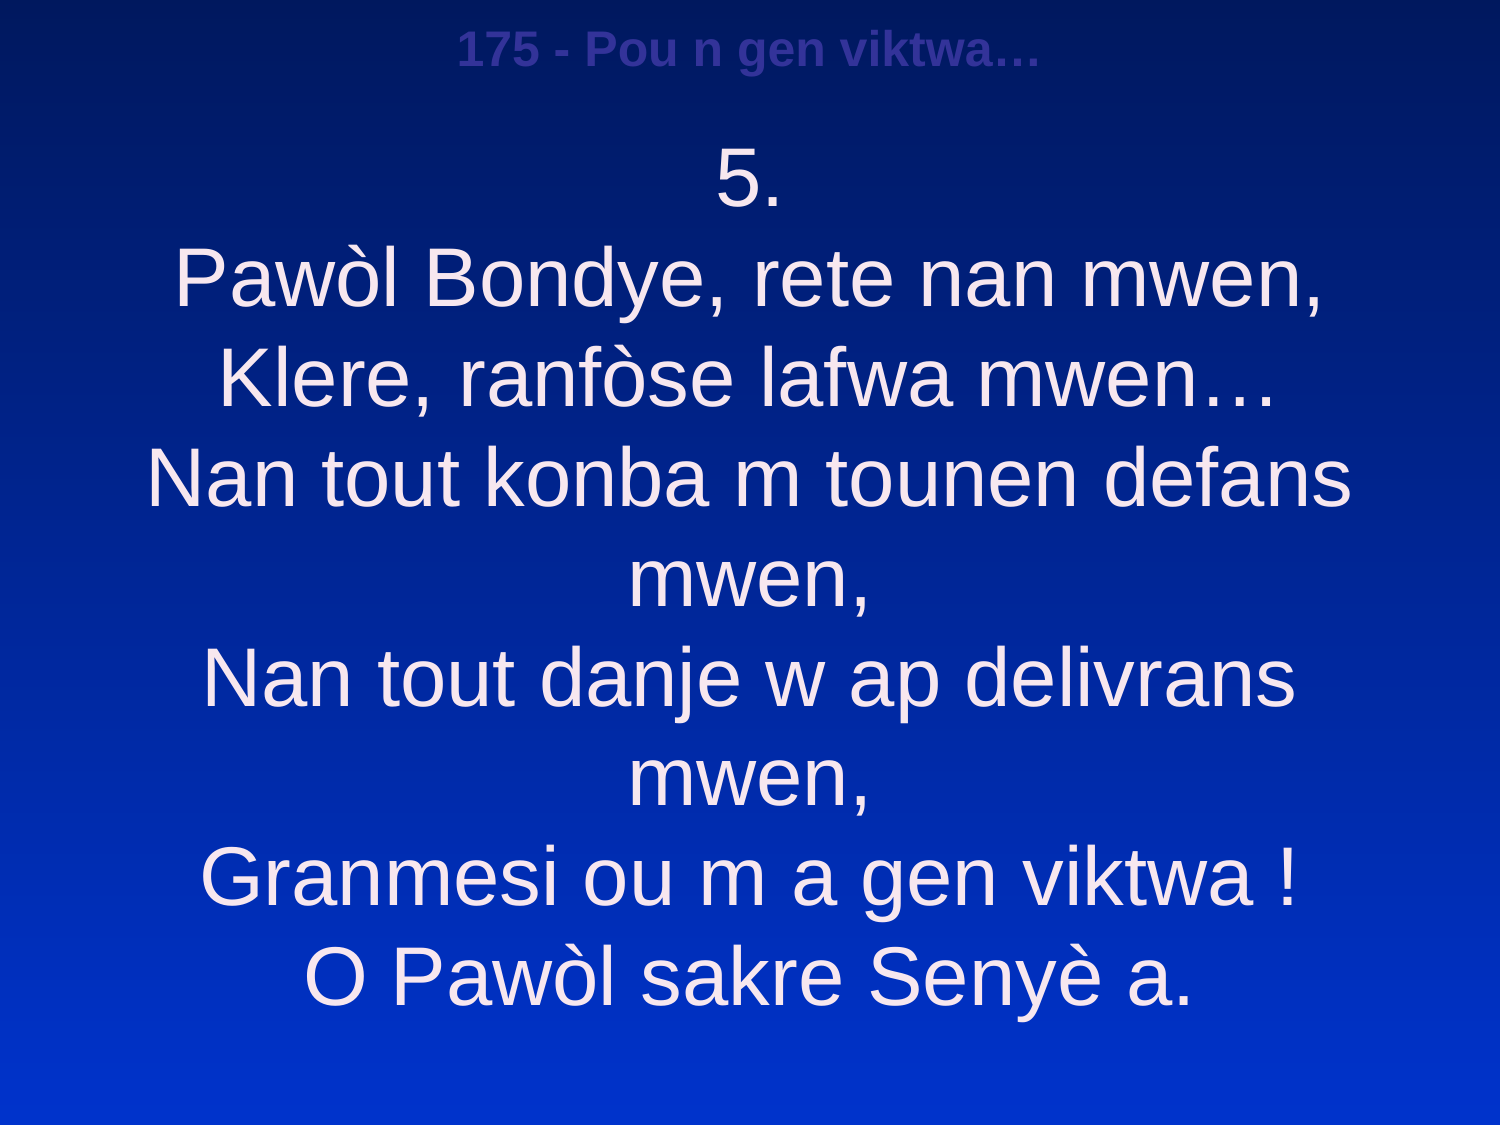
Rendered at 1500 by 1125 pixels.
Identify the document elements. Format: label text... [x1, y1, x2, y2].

text_box 175 - Pou n gen viktwa… [0, 9, 1500, 79]
text_box 5. Pawòl Bondye, rete nan mwen, Klere, ranfòse lafwa mwen… Nan tout konba m tounen defans mwen, Nan tout danje w ap delivrans mwen, Granmesi ou m a gen viktwa ! O Pawòl sakre Senyè a. [79, 115, 1421, 1030]
